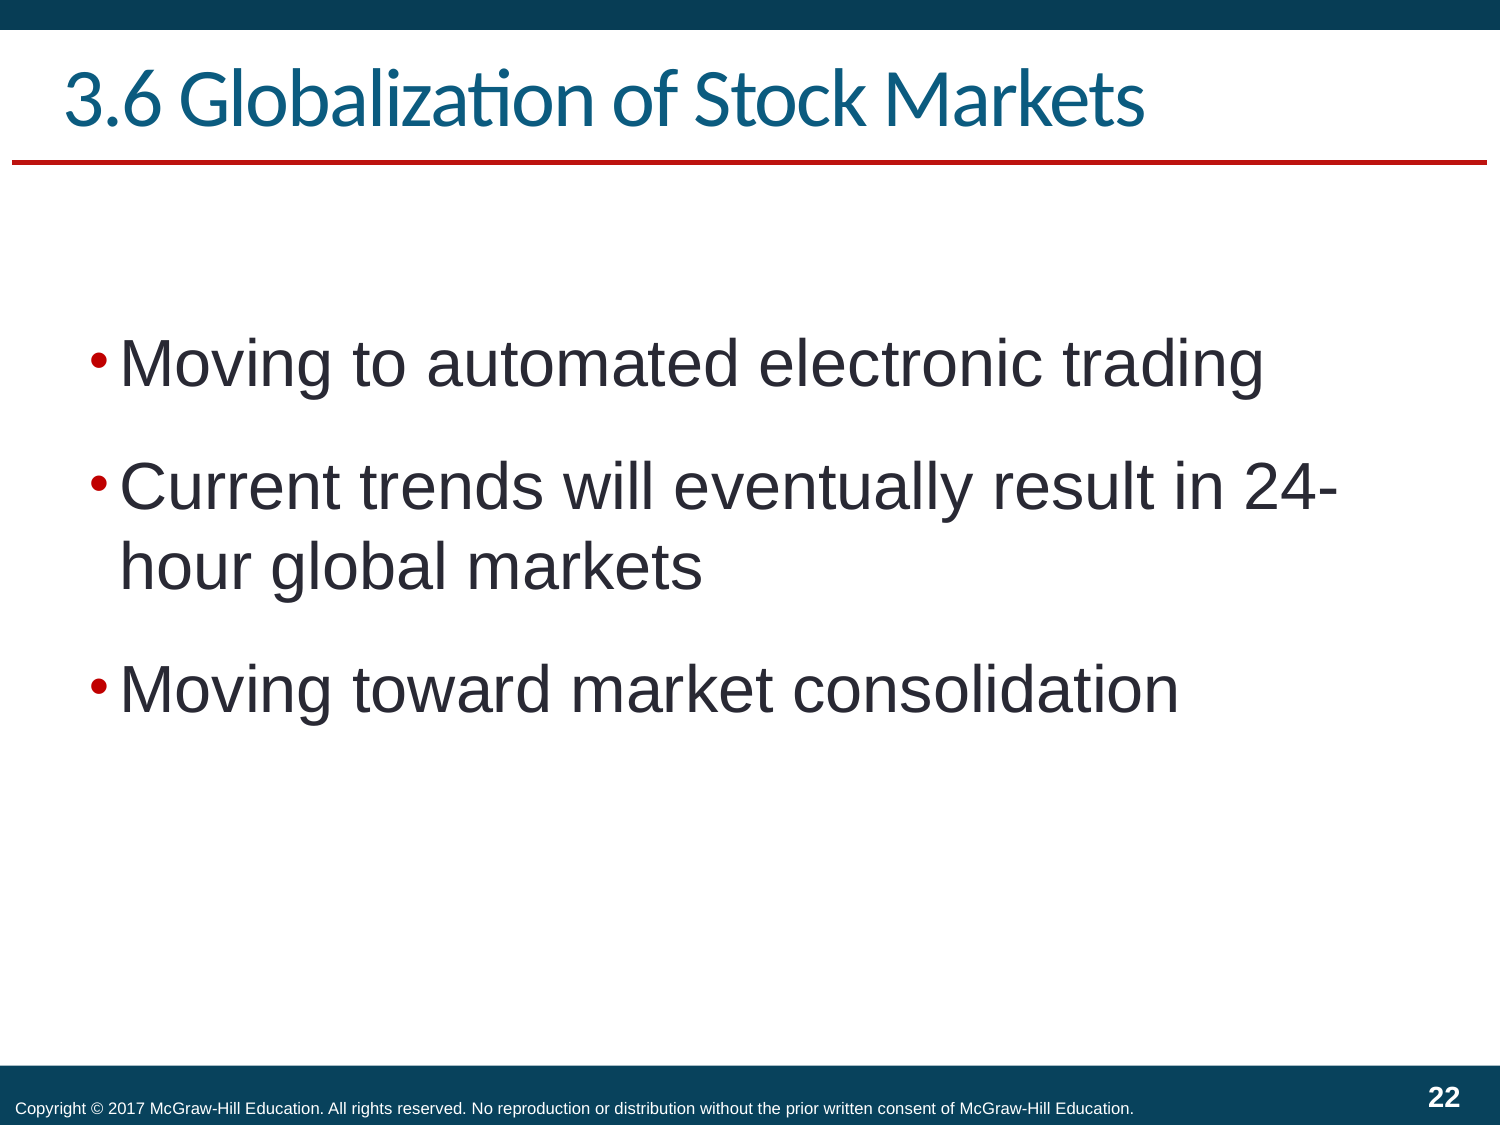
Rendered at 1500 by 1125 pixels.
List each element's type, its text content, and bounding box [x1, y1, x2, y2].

text_box Moving to automated electronic trading Current trends will eventually result in 24-hour global markets Moving toward market consolidation [74, 312, 1425, 800]
title 3.6 Globalization of Stock Markets [47, 24, 1453, 163]
